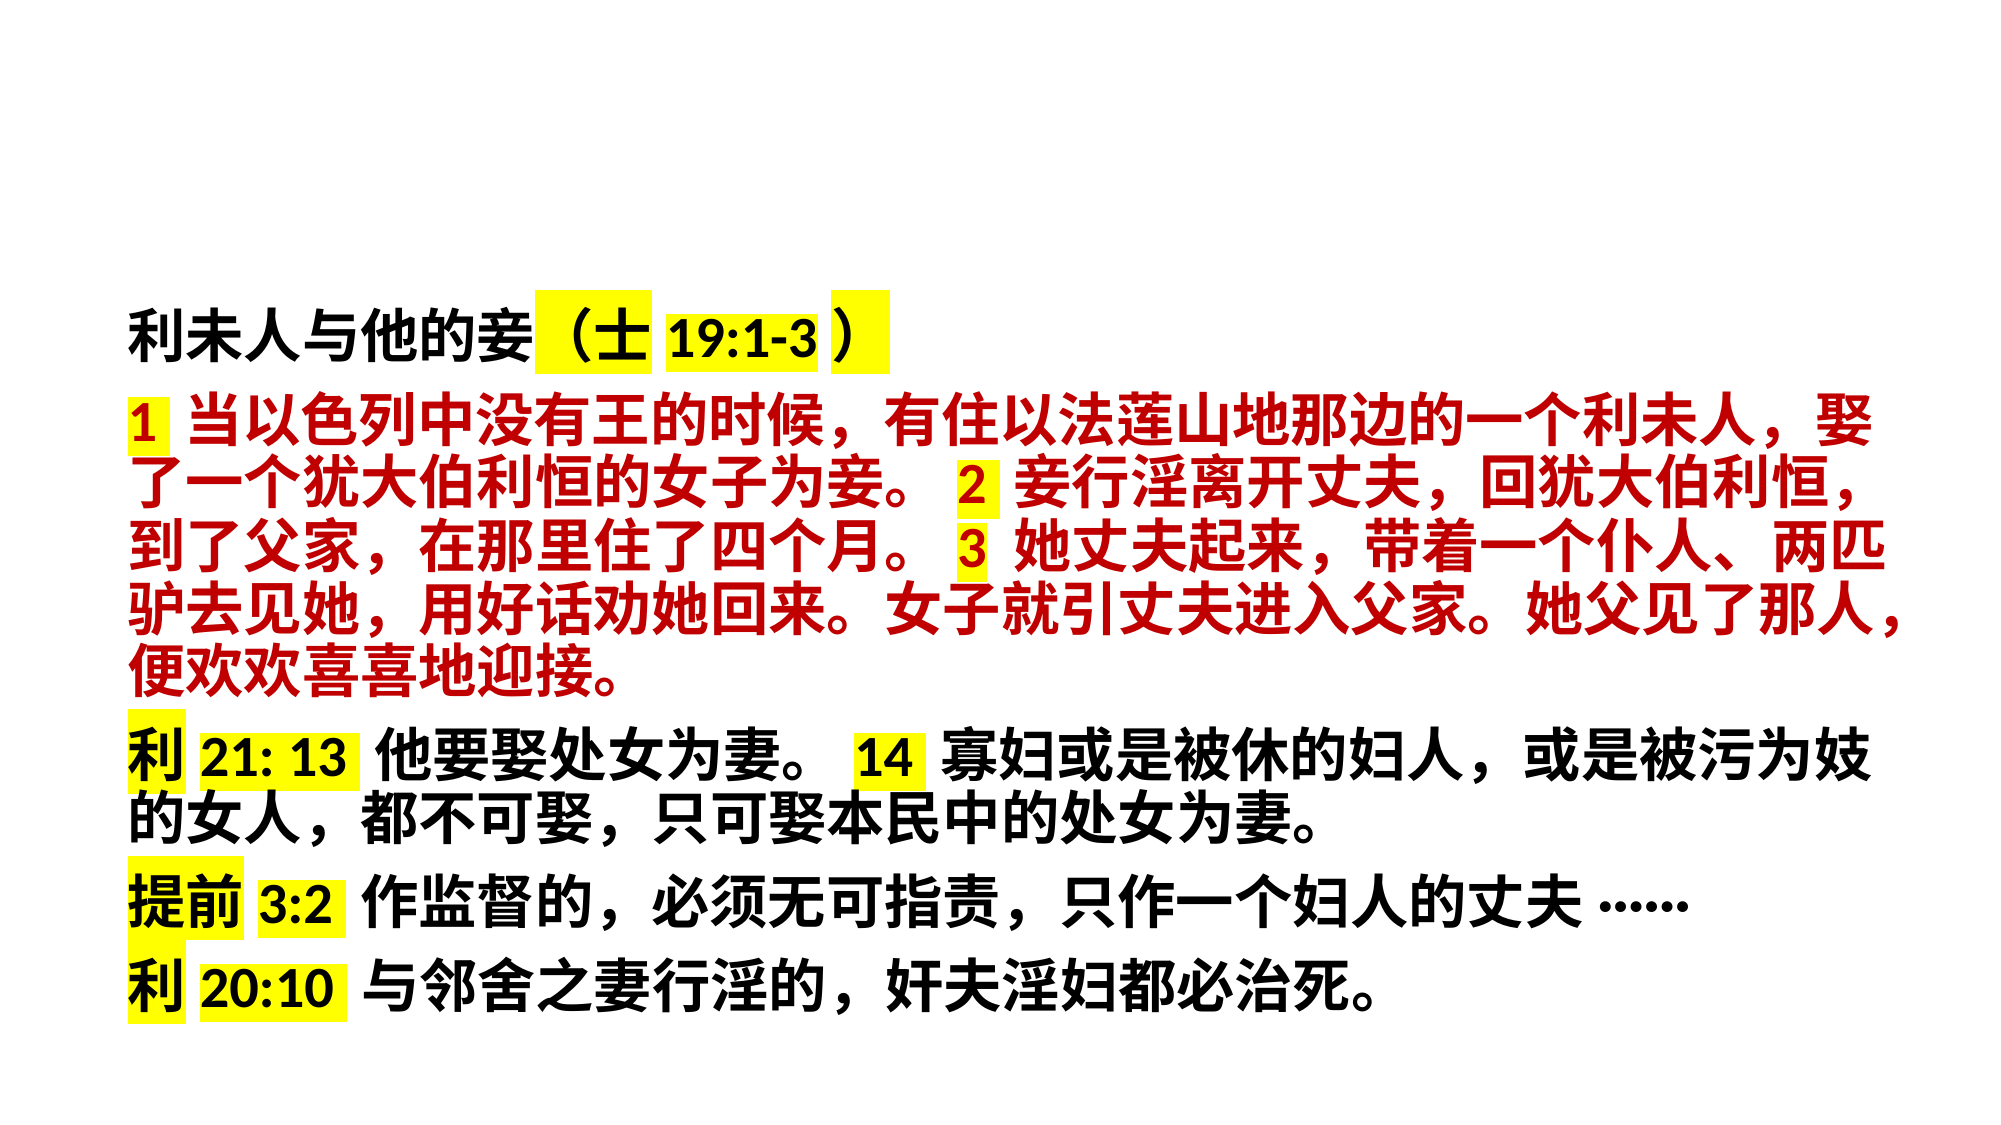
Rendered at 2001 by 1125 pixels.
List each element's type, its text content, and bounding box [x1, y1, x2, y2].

list 利未人与他的妾（士19:1-3） 1 当以色列中没有王的时候，有住以法莲山地那边的一个利未人，娶了一个犹大伯利恒的女子为妾。2 妾行淫离开丈夫，回犹大伯利恒，到了父家，在那里住了四个月。3 她丈夫起来，带着一个仆人、两匹驴去见她，用好话劝她回来。女子就引丈夫进入父家。她父见了那人，便欢欢喜喜地迎接。 利21: 13 他要娶处女为妻。14 寡妇或是被休的妇人，或是被污为妓的女人，都不可娶，只可娶本民中的处女为妻。 提前3:2 作监督的，必须无可指责，只作一个妇人的丈夫······ 利20:10 与邻舍之妻行淫的，奸夫淫妇都必治死。 [112, 299, 1918, 1052]
